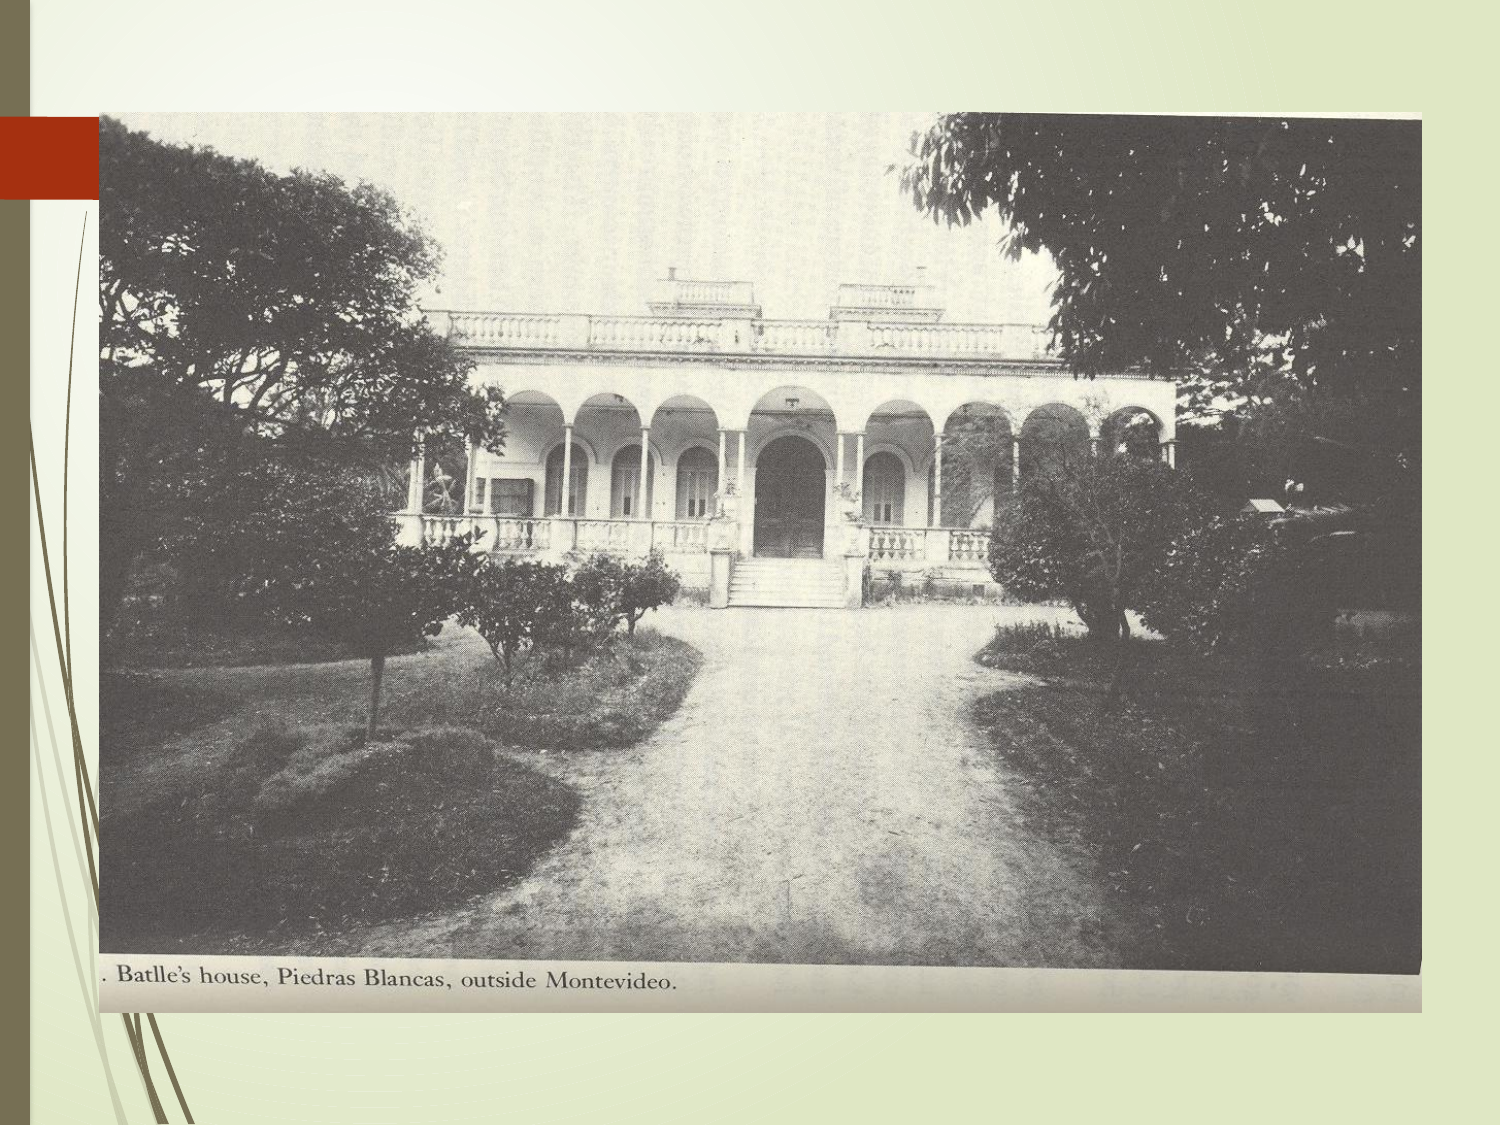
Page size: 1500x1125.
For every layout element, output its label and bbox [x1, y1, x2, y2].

picture [99, 112, 1422, 1013]
